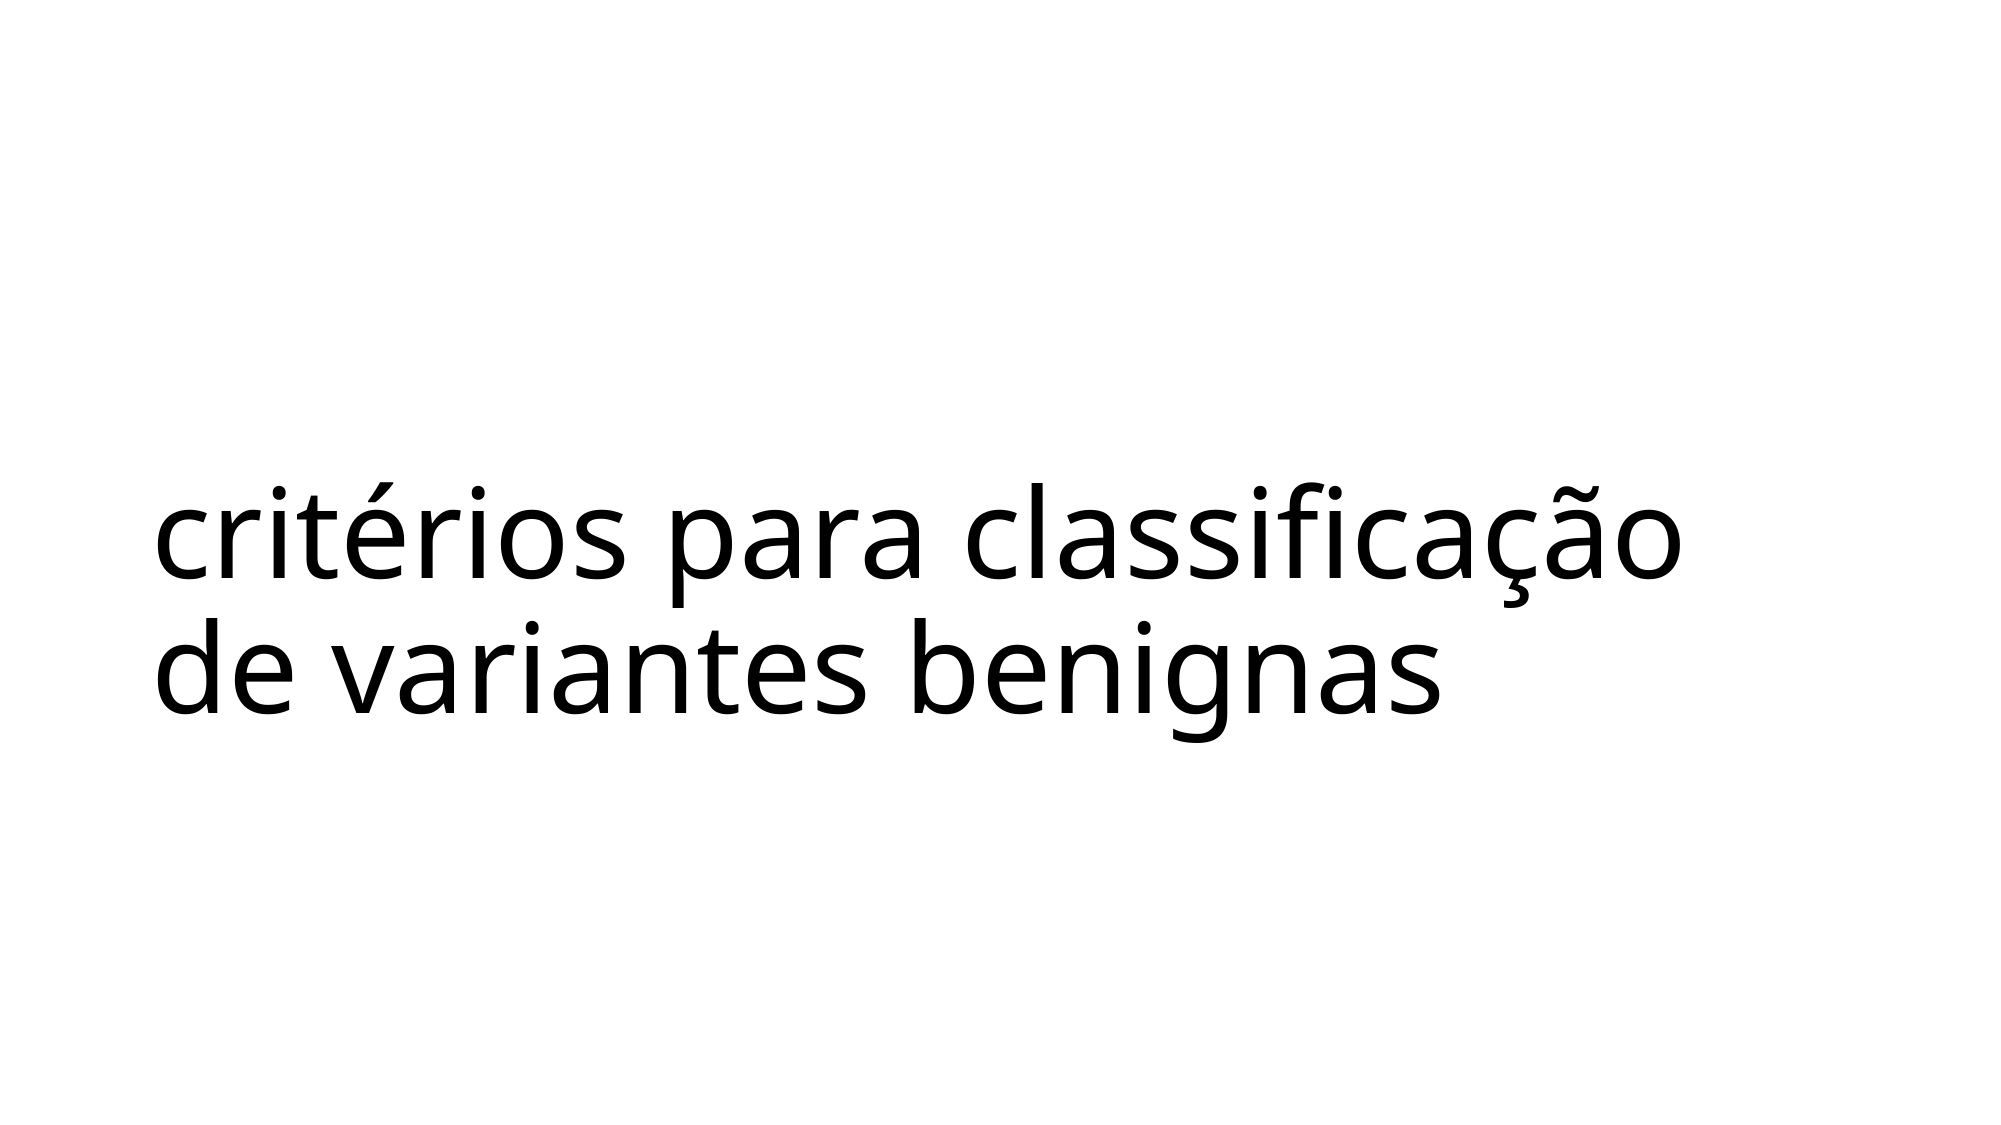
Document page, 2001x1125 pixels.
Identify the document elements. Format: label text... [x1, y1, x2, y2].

title critérios para classificação de variantes benignas [136, 280, 1862, 749]
